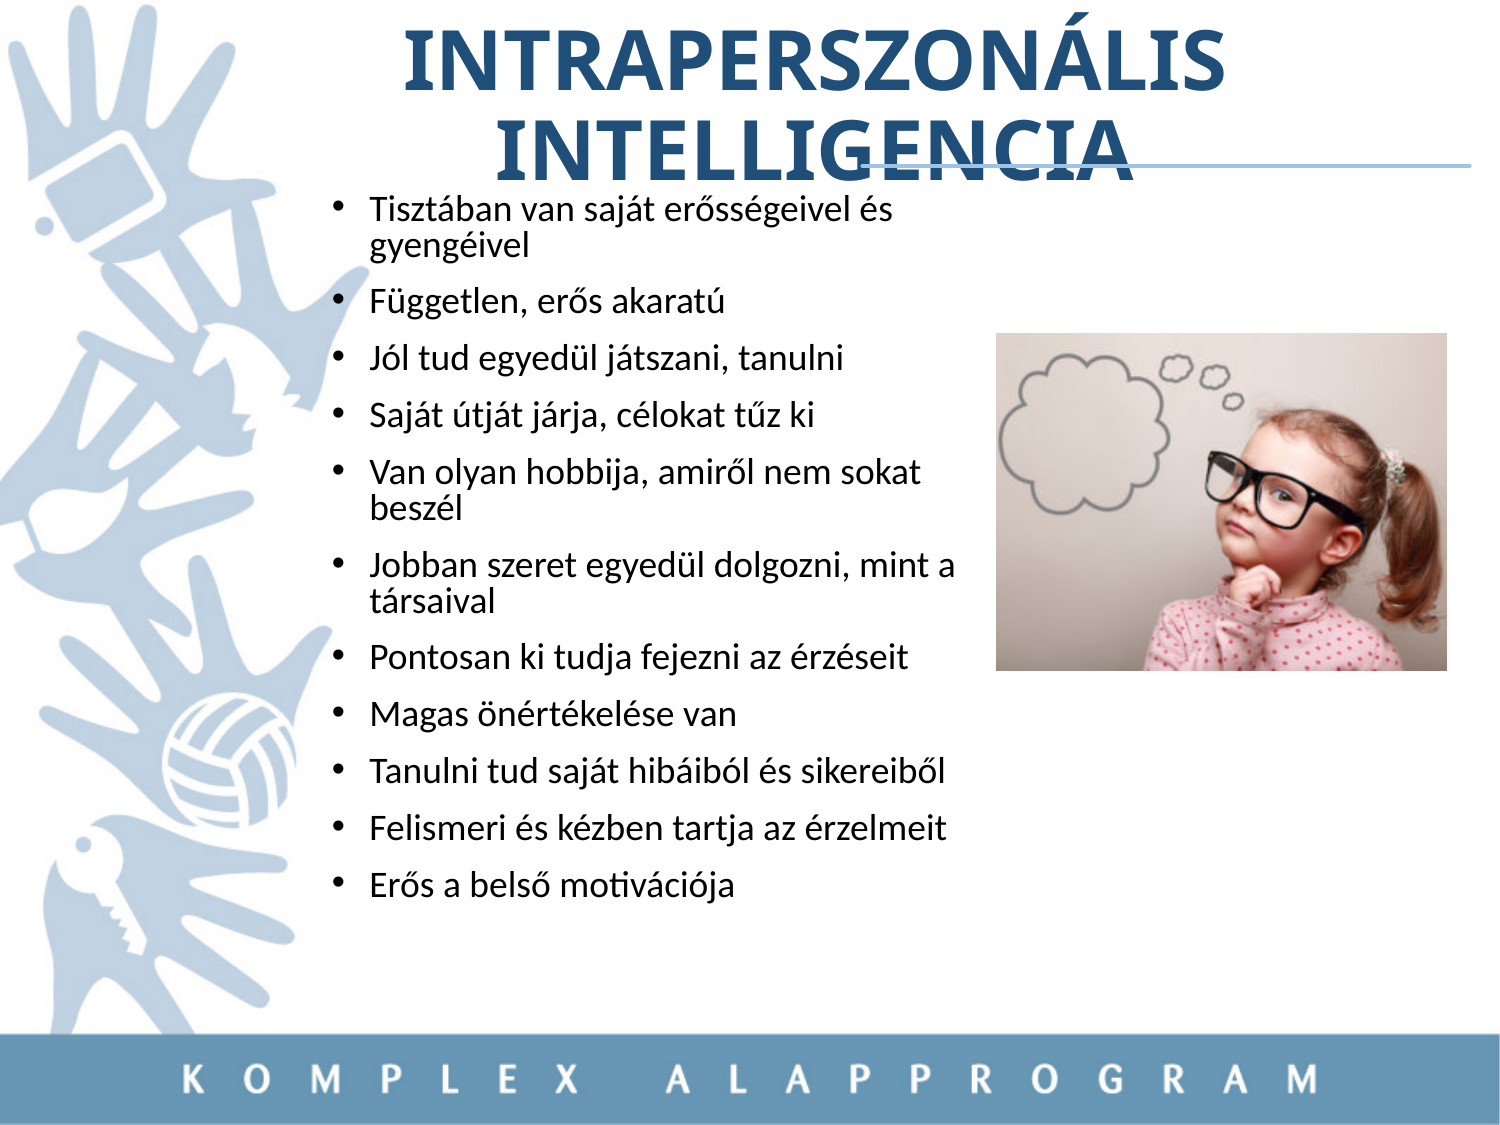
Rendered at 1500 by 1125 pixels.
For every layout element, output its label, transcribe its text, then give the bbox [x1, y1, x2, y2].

picture [0, 0, 1500, 1125]
title INTRAPERSZONÁLIS INTELLIGENCIA [168, 0, 1463, 218]
text_box Tisztában van saját erősségeivel és gyengéivel Független, erős akaratú Jól tud egyedül játszani, tanulni Saját útját járja, célokat tűz ki Van olyan hobbija, amiről nem sokat beszél Jobban szeret egyedül dolgozni, mint a társaival Pontosan ki tudja fejezni az érzéseit Magas önértékelése van Tanulni tud saját hibáiból és sikereiből Felismeri és kézben tartja az érzelmeit Erős a belső motivációja [317, 185, 980, 928]
